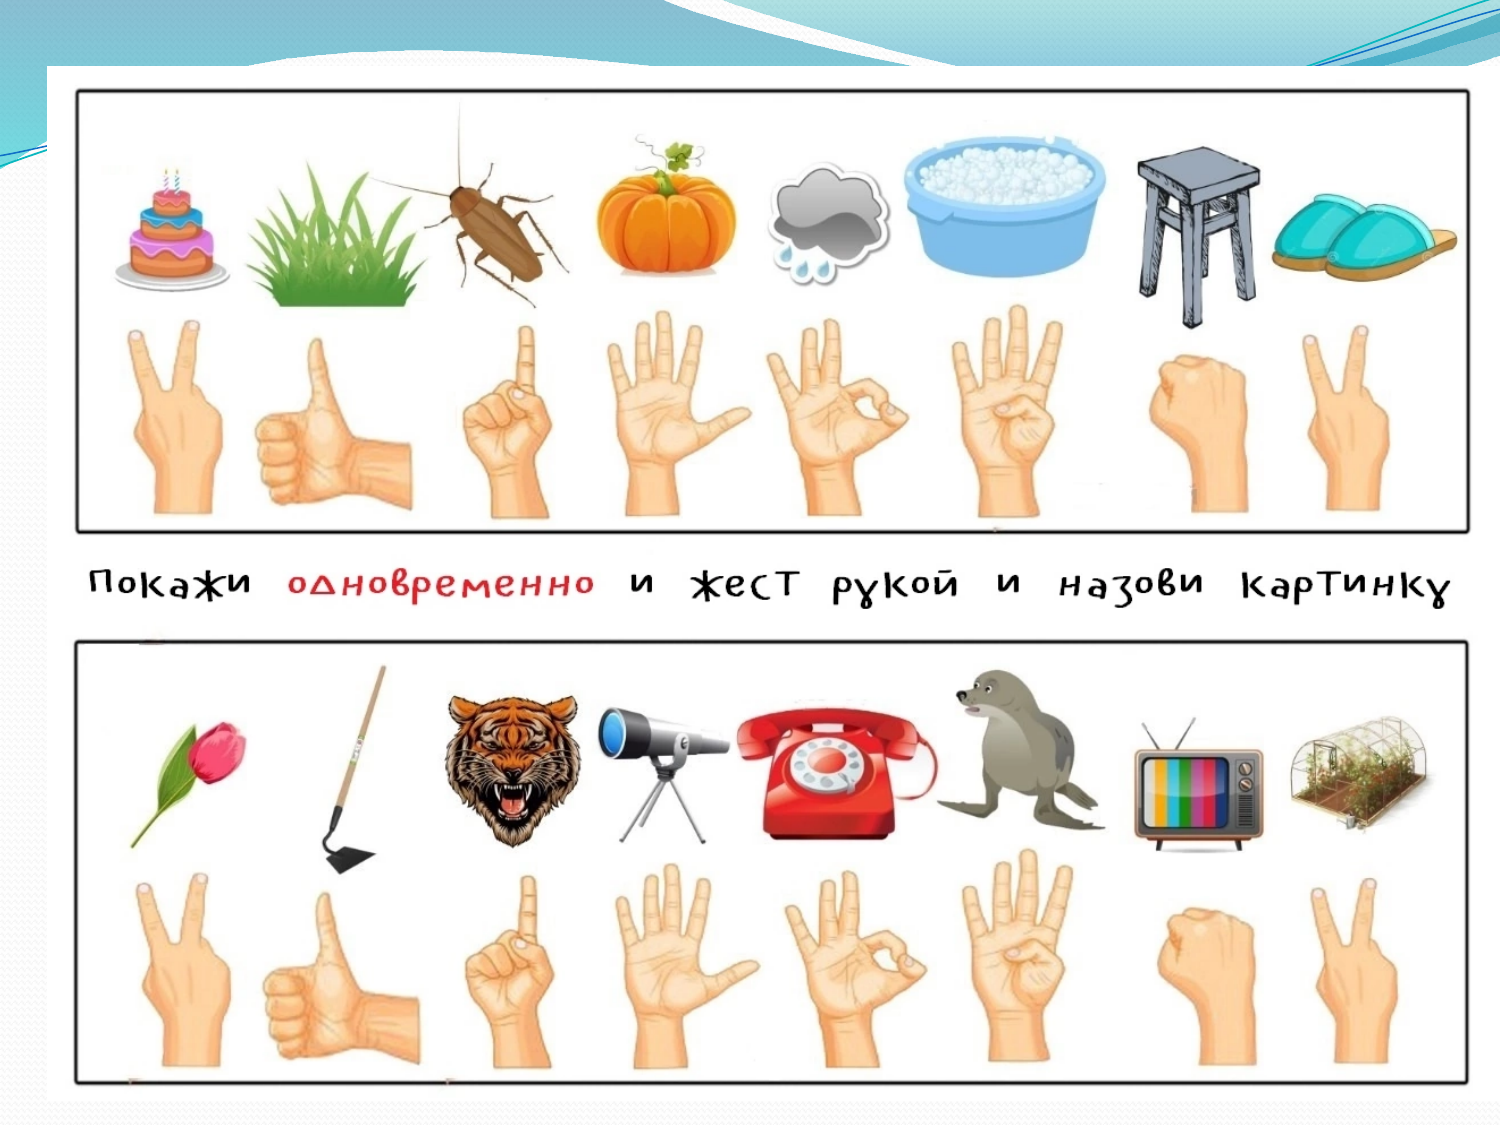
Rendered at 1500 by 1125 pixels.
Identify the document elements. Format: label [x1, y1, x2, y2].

picture [46, 66, 1500, 1101]
